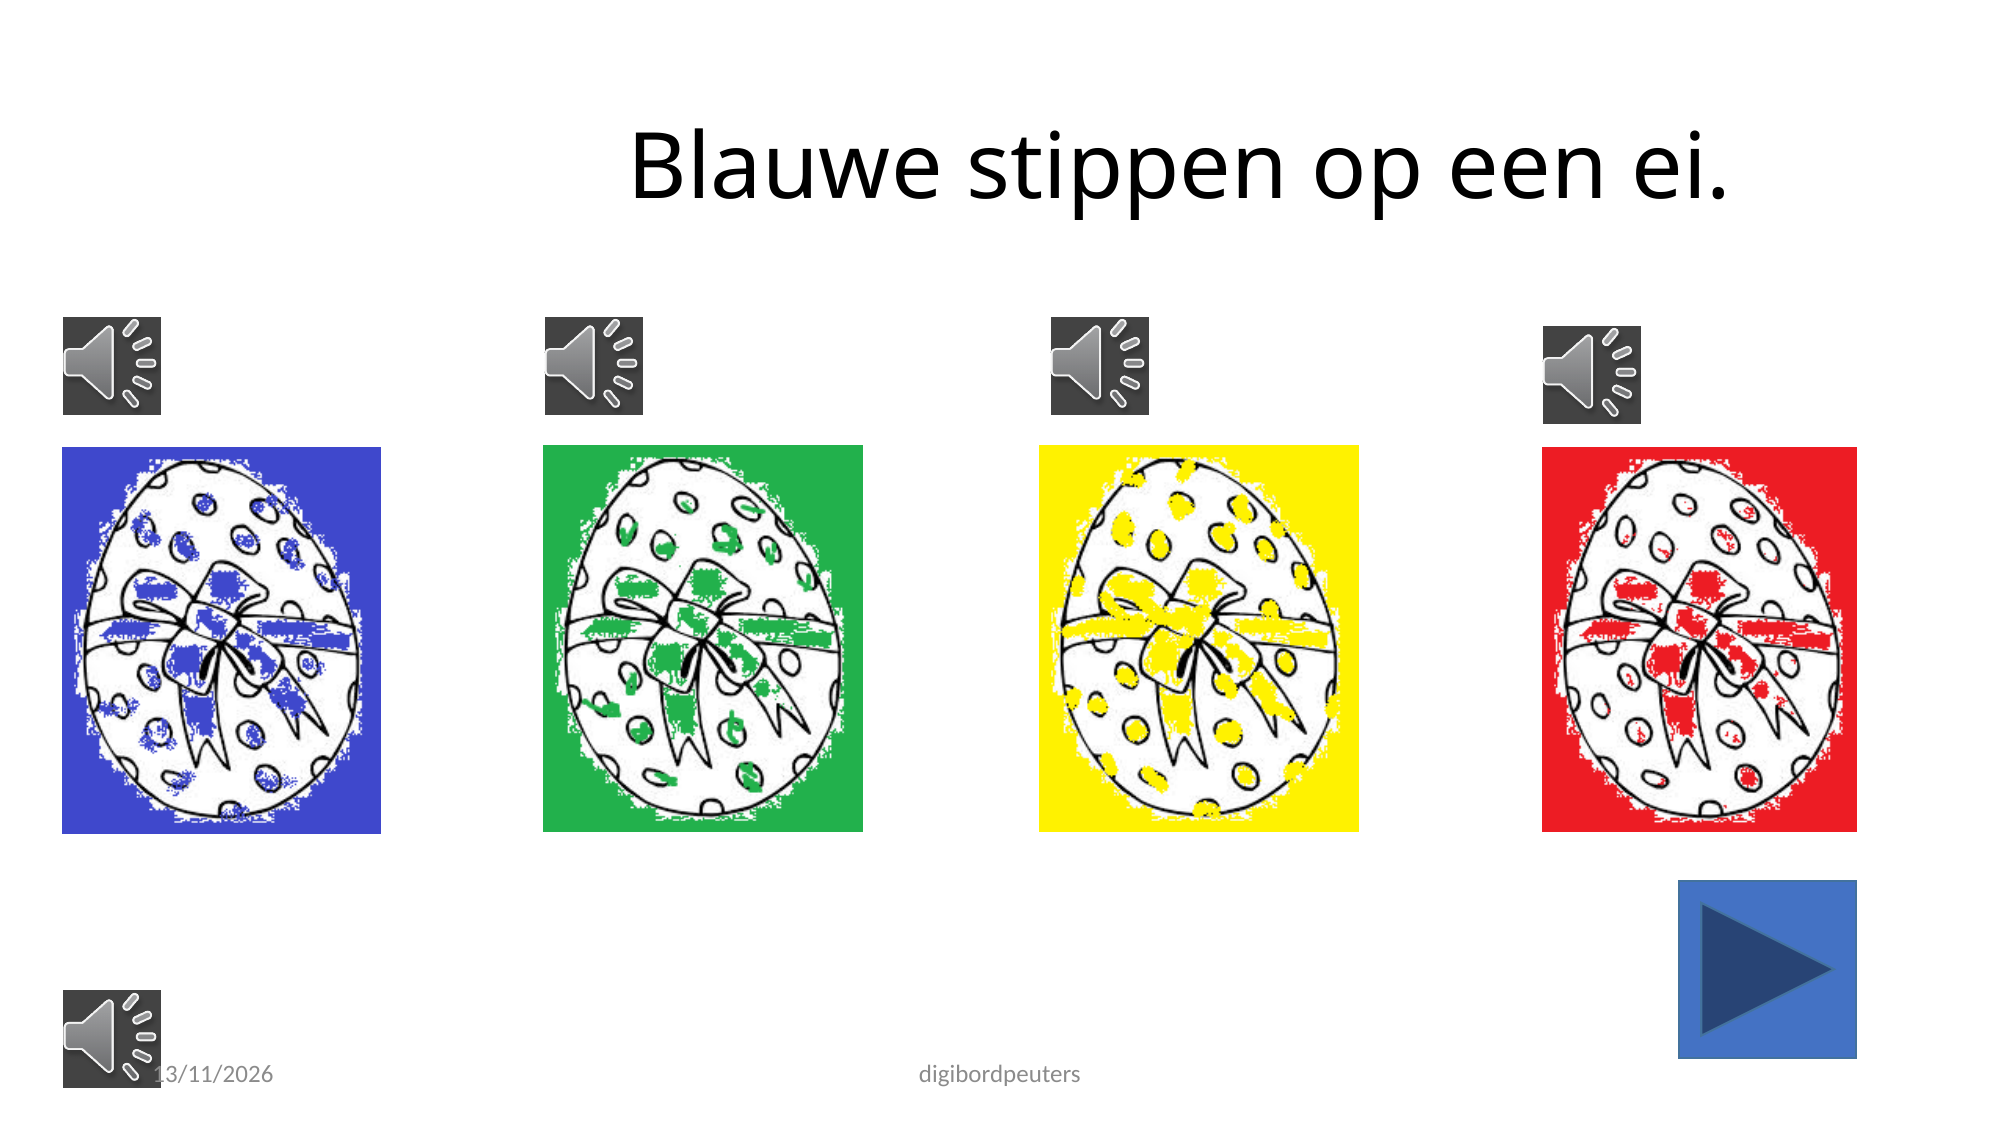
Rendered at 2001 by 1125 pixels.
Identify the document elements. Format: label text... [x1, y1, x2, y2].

picture [543, 445, 863, 832]
text_box [1678, 880, 1857, 1059]
title Blauwe stippen op een ei. [137, 59, 1863, 278]
picture [1049, 316, 1150, 417]
picture [62, 447, 381, 834]
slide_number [137, 1042, 588, 1103]
picture [1542, 447, 1857, 832]
picture [62, 316, 163, 417]
footer digibordpeuters [662, 1042, 1338, 1103]
picture [543, 316, 644, 417]
picture [1542, 324, 1643, 425]
picture [1038, 445, 1359, 832]
picture [62, 989, 163, 1090]
